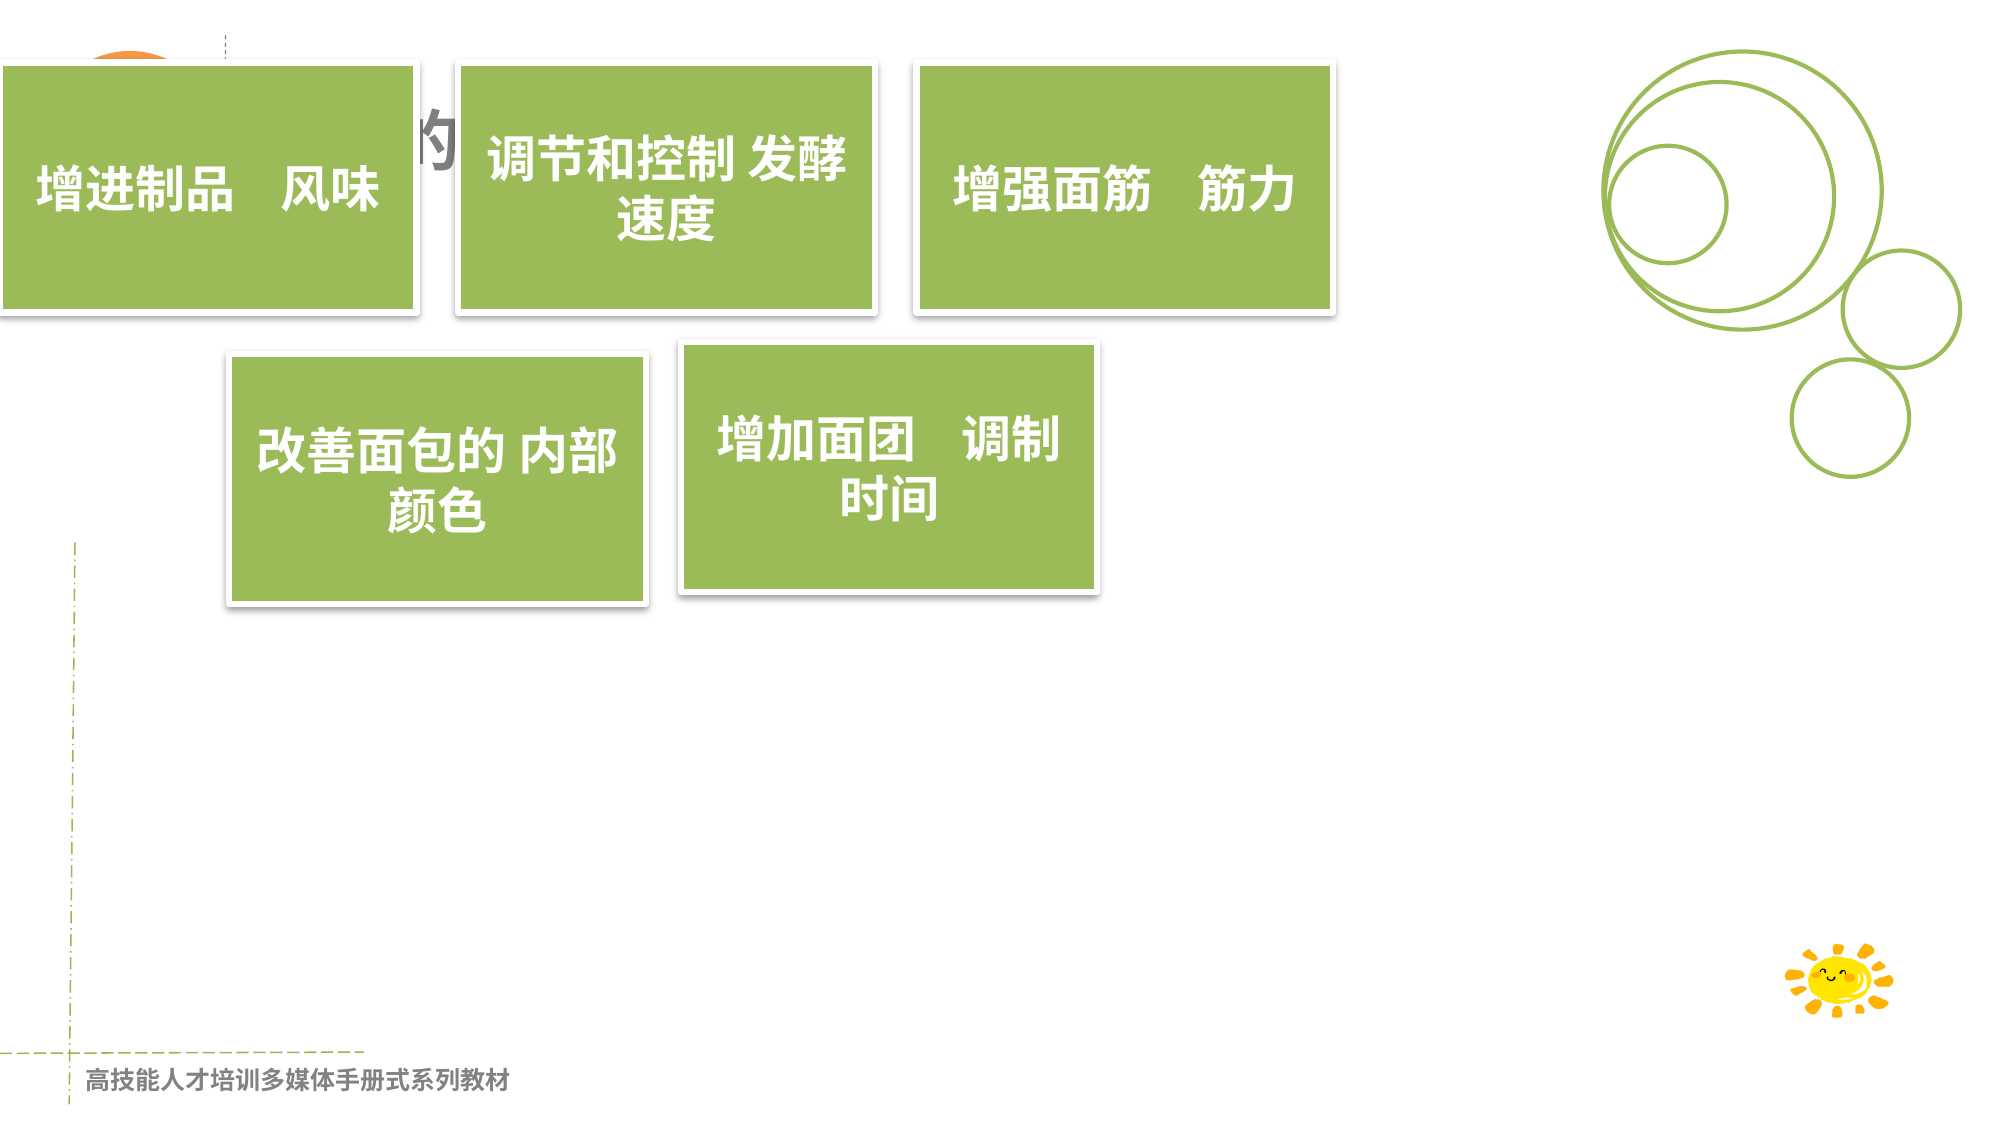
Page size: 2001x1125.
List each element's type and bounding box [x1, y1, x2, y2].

text_box [312, 257, 1647, 925]
picture [1765, 925, 1912, 1036]
text_box [46, 34, 1610, 250]
